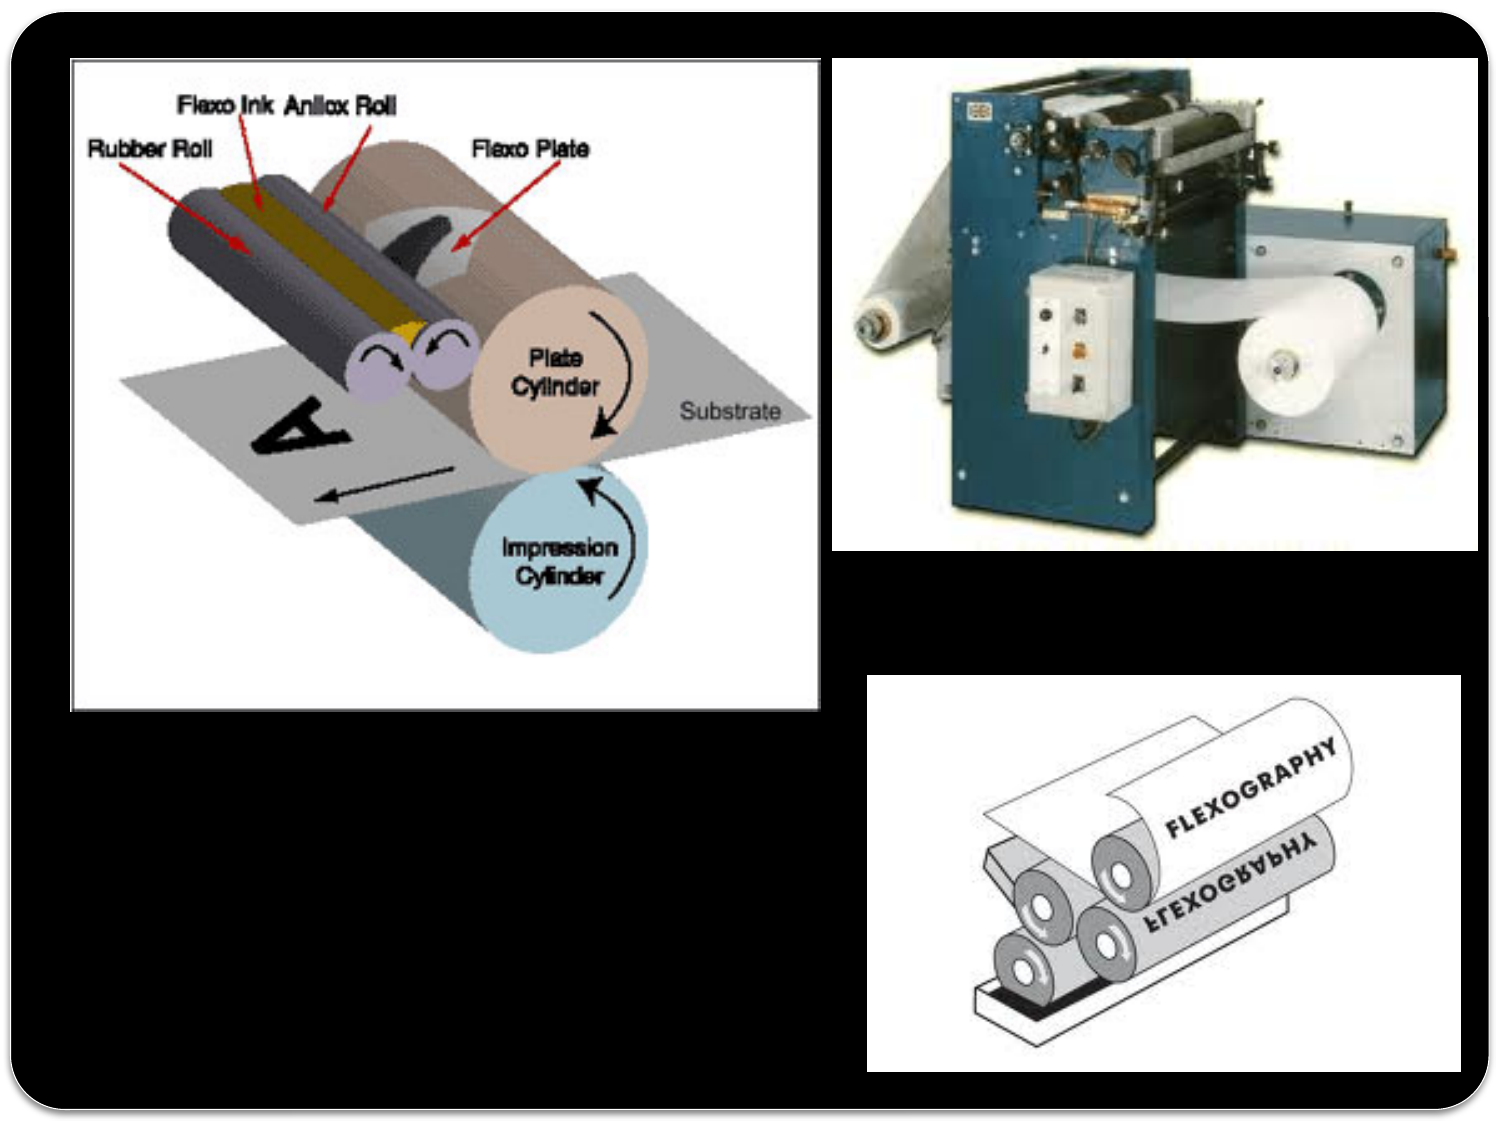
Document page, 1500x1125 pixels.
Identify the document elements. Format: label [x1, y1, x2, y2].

picture [70, 58, 821, 712]
picture [831, 58, 1478, 551]
picture [866, 675, 1462, 1072]
